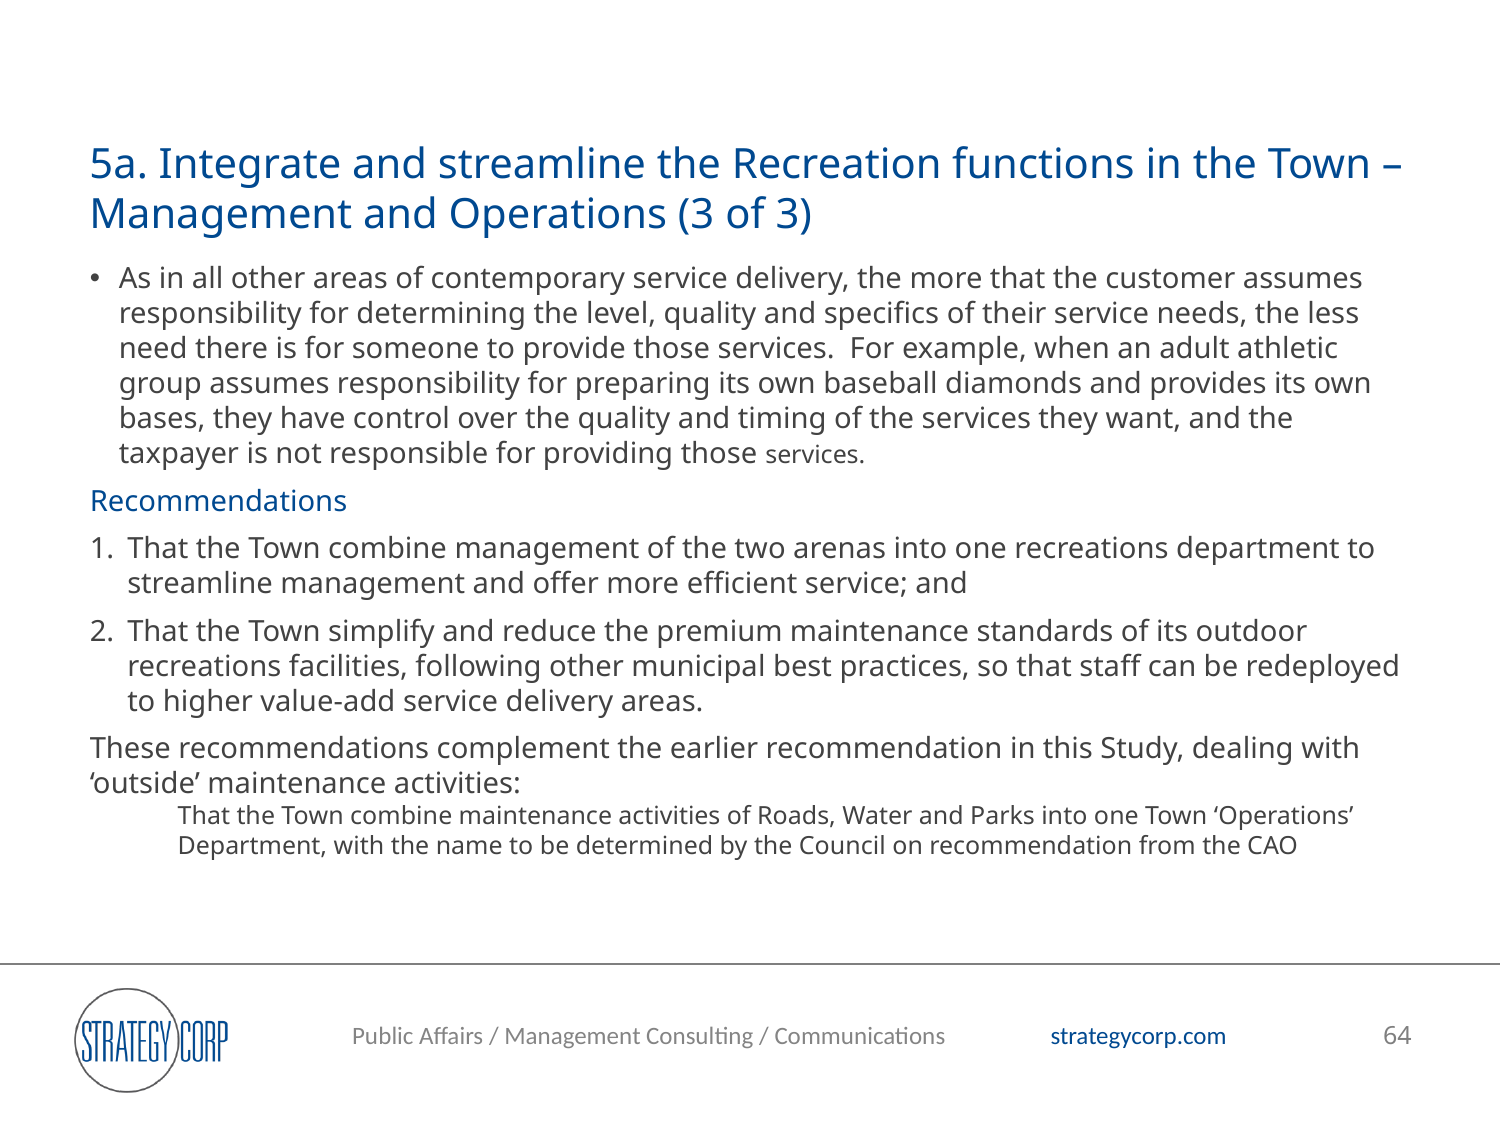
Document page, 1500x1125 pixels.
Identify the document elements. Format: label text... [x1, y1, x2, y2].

list As in all other areas of contemporary service delivery, the more that the customer assumes responsibility for determining the level, quality and specifics of their service needs, the less need there is for someone to provide those services. For example, when an adult athletic group assumes responsibility for preparing its own baseball diamonds and provides its own bases, they have control over the quality and timing of the services they want, and the taxpayer is not responsible for providing those services. Recommendations That the Town combine management of the two arenas into one recreations department to streamline management and offer more efficient service; and That the Town simplify and reduce the premium maintenance standards of its outdoor recreations facilities, following other municipal best practices, so that staff can be redeployed to higher value-add service delivery areas. These recommendations complement the earlier recommendation in this Study, dealing with ‘outside’ maintenance activities: That the Town combine maintenance activities of Roads, Water and Parks into one Town ‘Operations’ Department, with the name to be determined by the Council on recommendation from the CAO [75, 200, 1425, 938]
title 5a. Integrate and streamline the Recreation functions in the Town – Management and Operations (3 of 3) [75, 137, 1430, 188]
picture [50, 965, 253, 1119]
